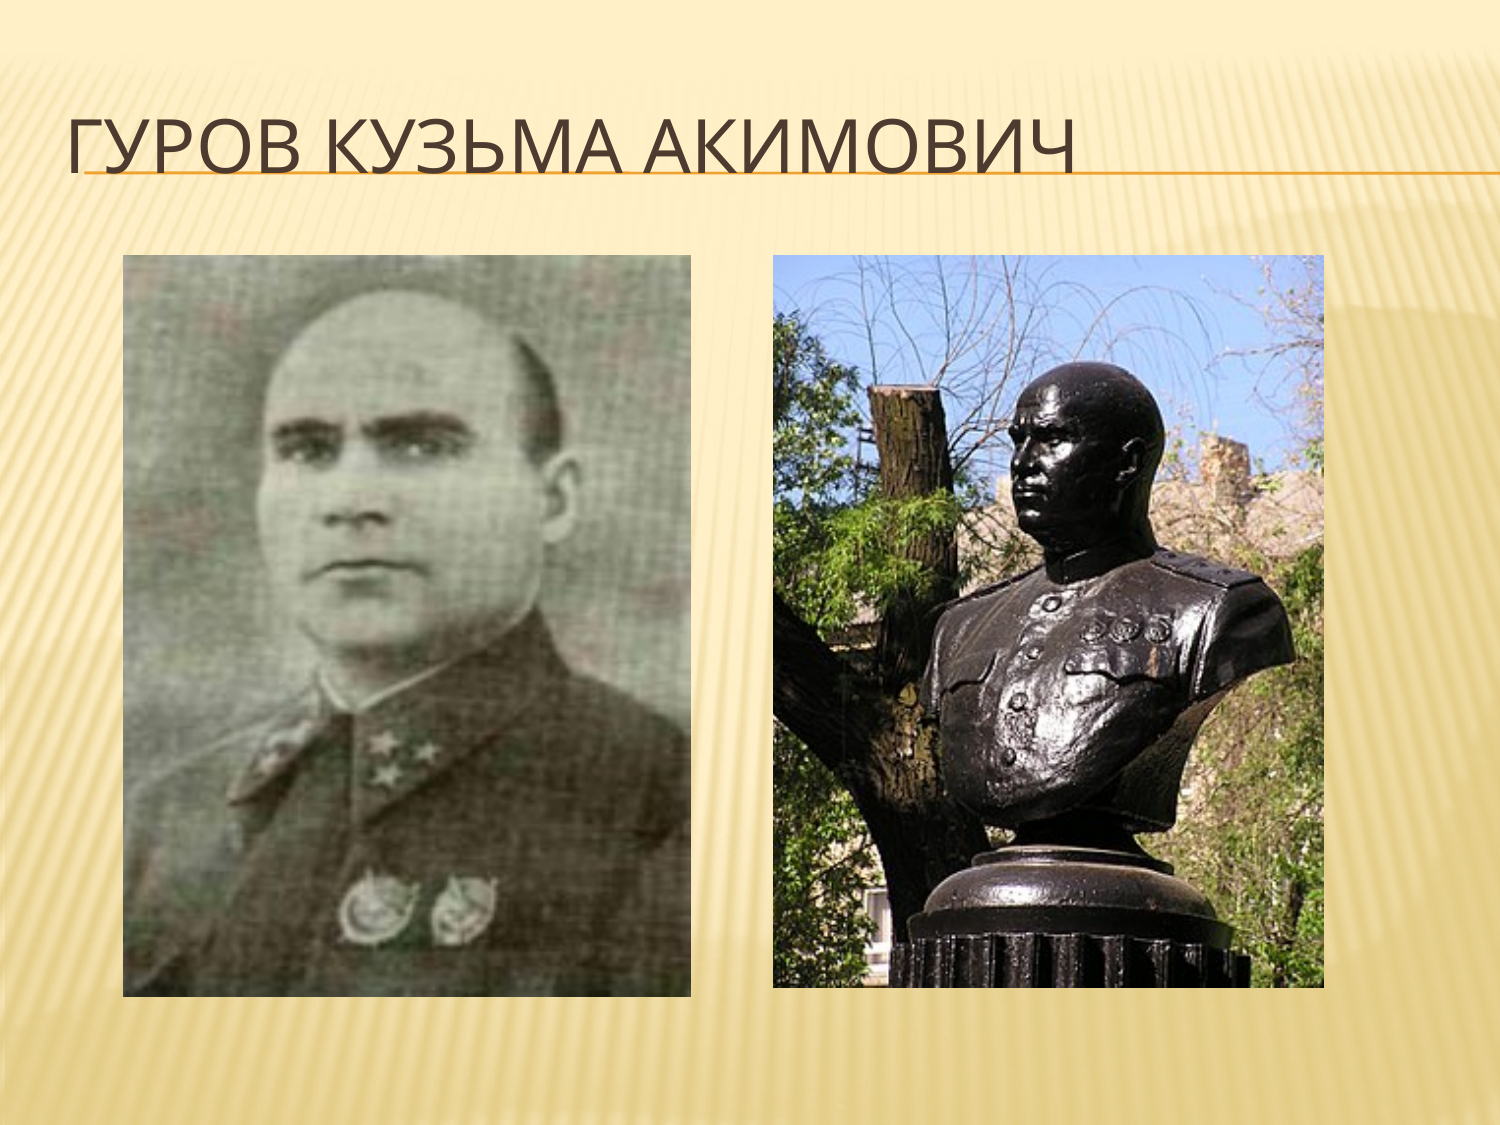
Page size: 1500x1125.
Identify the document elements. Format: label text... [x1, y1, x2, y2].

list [773, 255, 1324, 988]
picture [123, 255, 692, 998]
title Гуров Кузьма Акимович [50, 75, 1475, 213]
